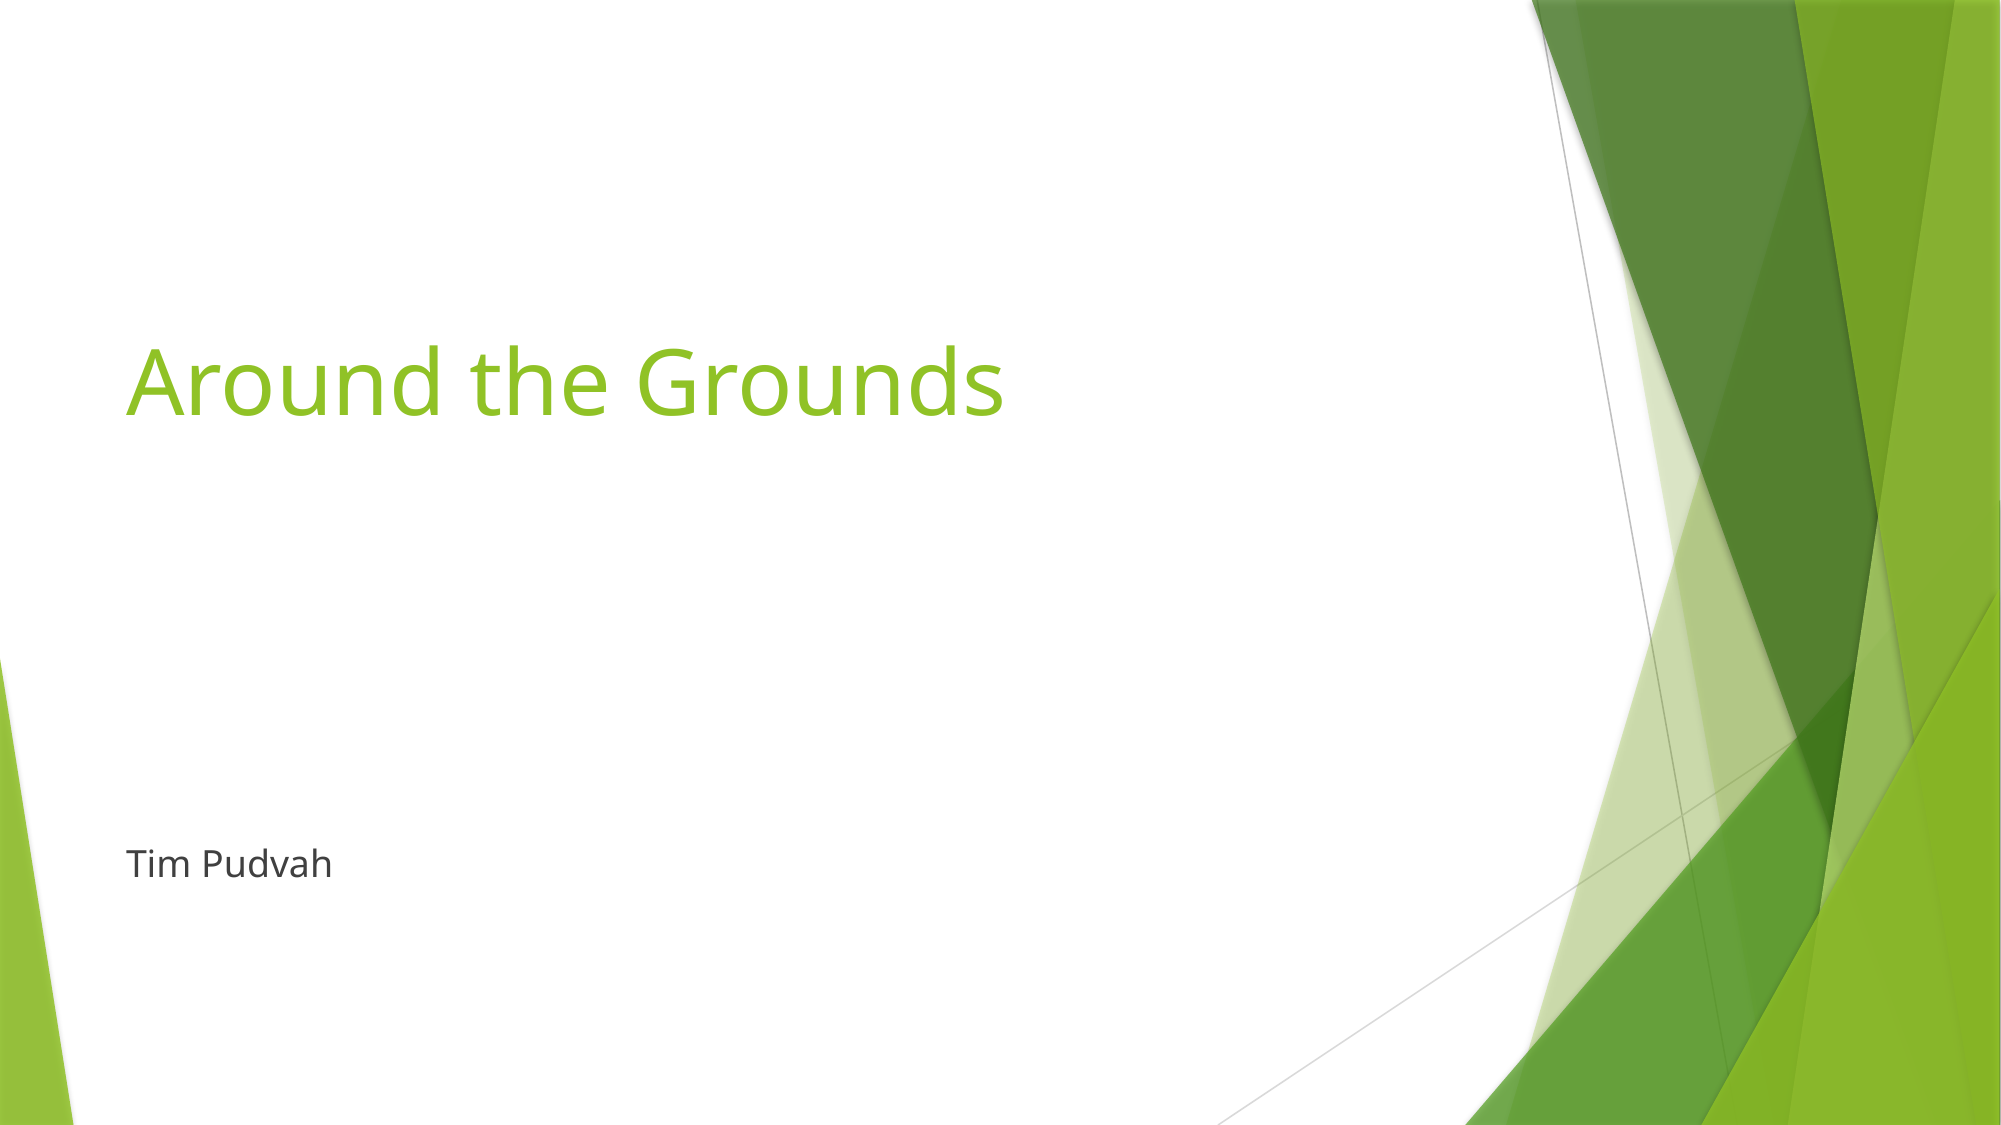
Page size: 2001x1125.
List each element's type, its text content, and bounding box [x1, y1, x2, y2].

title Around the Grounds [111, 99, 1522, 659]
list Tim Pudvah [111, 733, 1522, 992]
